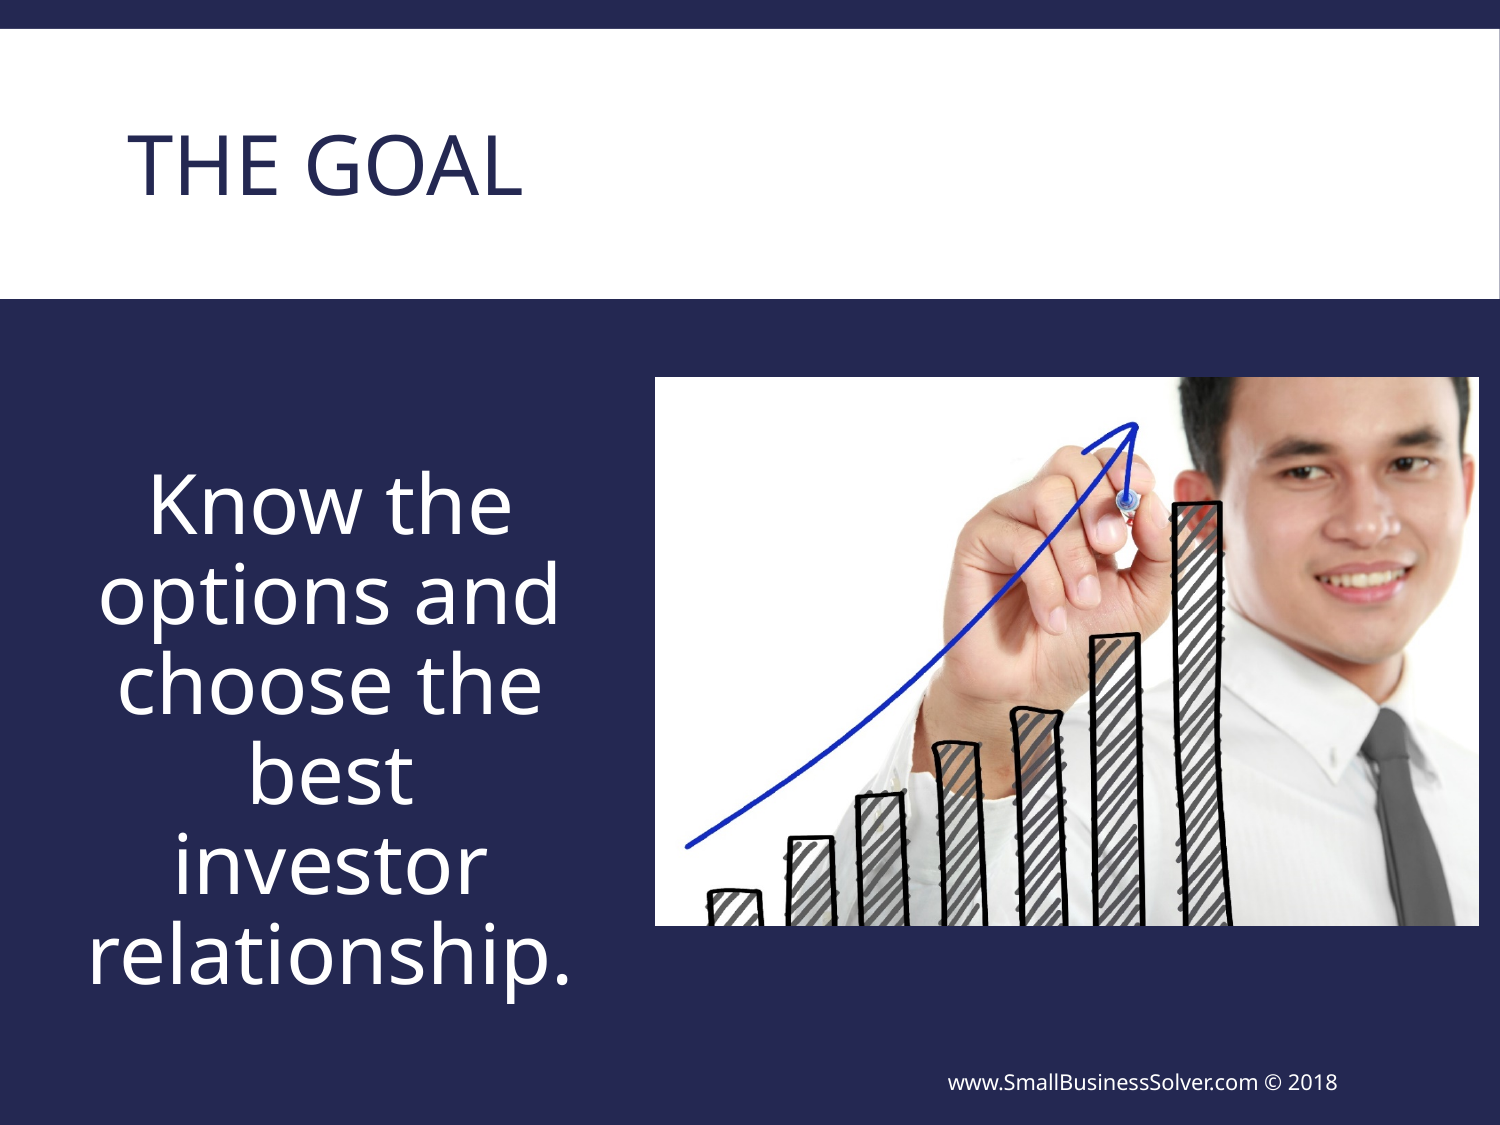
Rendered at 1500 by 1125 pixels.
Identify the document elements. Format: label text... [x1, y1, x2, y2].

list Know the options and choose the best investor relationship. [64, 326, 597, 1069]
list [655, 376, 1479, 927]
title The Goal [112, 46, 1388, 295]
footer www.SmallBusinessSolver.com © 2018 [687, 1053, 1354, 1114]
